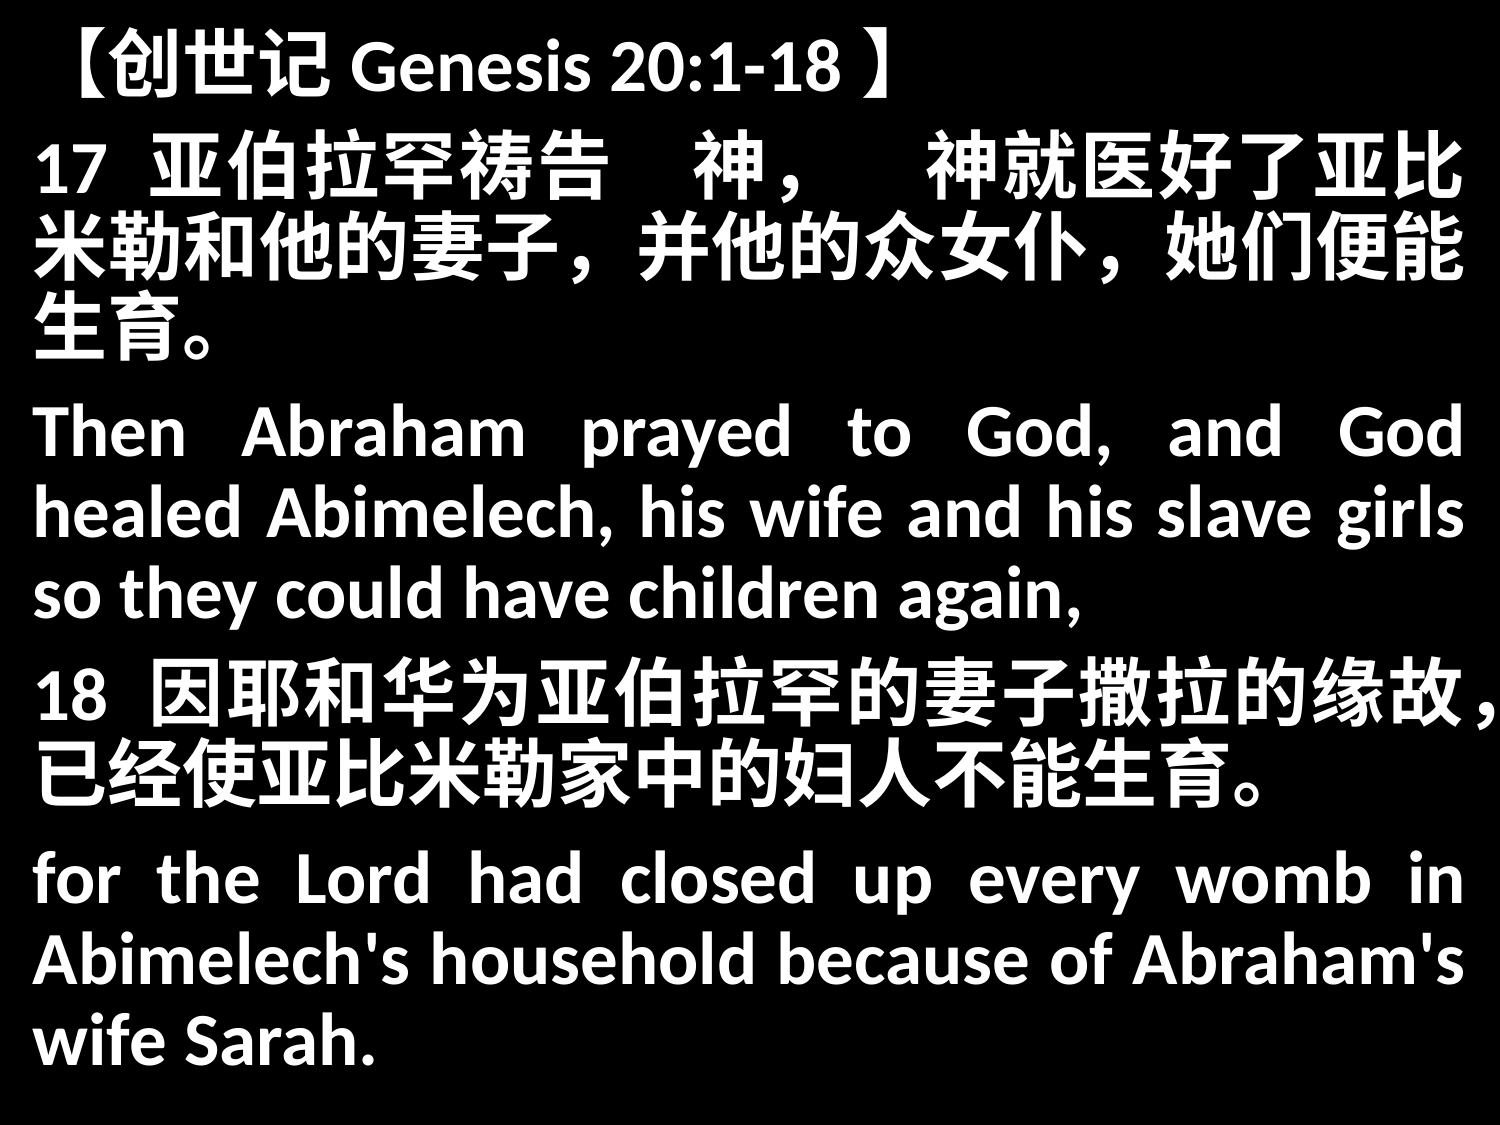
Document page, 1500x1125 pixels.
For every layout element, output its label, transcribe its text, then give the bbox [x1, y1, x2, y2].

list 【创世记Genesis 20:1-18】 17 亚伯拉罕祷告 神， 神就医好了亚比米勒和他的妻子，并他的众女仆，她们便能生育。 Then Abraham prayed to God, and God healed Abimelech, his wife and his slave girls so they could have children again, 18 因耶和华为亚伯拉罕的妻子撒拉的缘故，已经使亚比米勒家中的妇人不能生育。 for the Lord had closed up every womb in Abimelech's household because of Abraham's wife Sarah. [17, 19, 1483, 1106]
